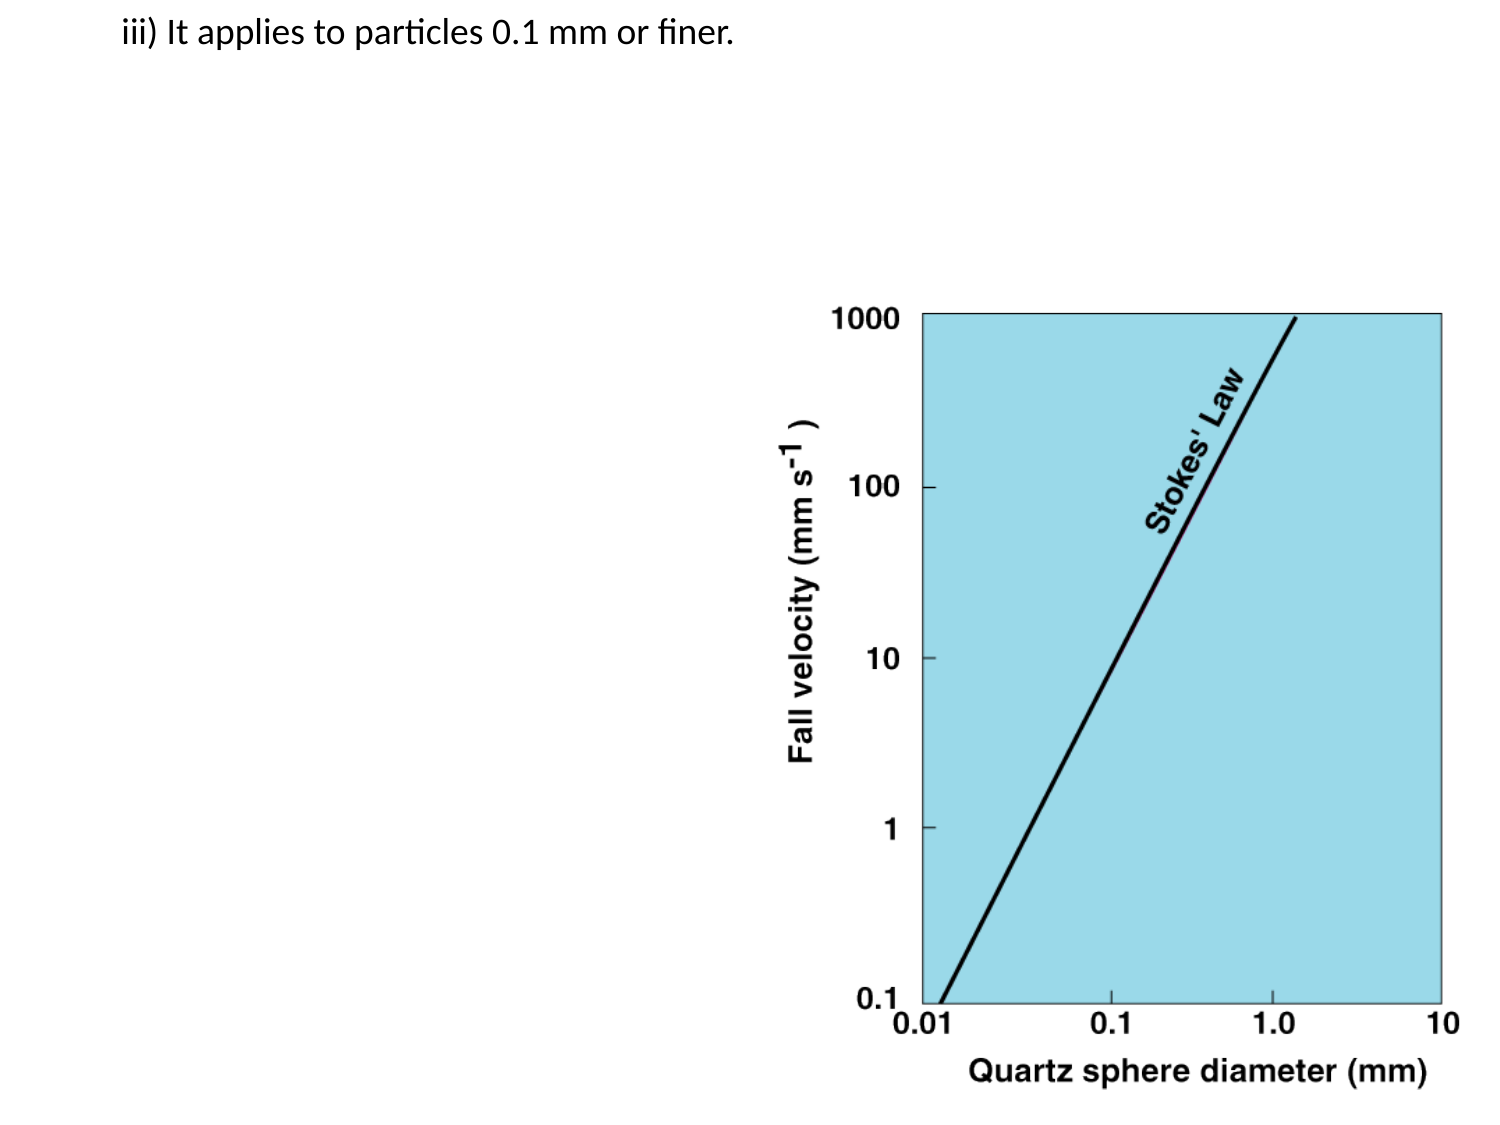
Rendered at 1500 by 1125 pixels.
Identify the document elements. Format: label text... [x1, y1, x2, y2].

picture [770, 299, 1461, 1091]
text_box iii) It applies to particles 0.1 mm or finer. [106, 0, 750, 60]
